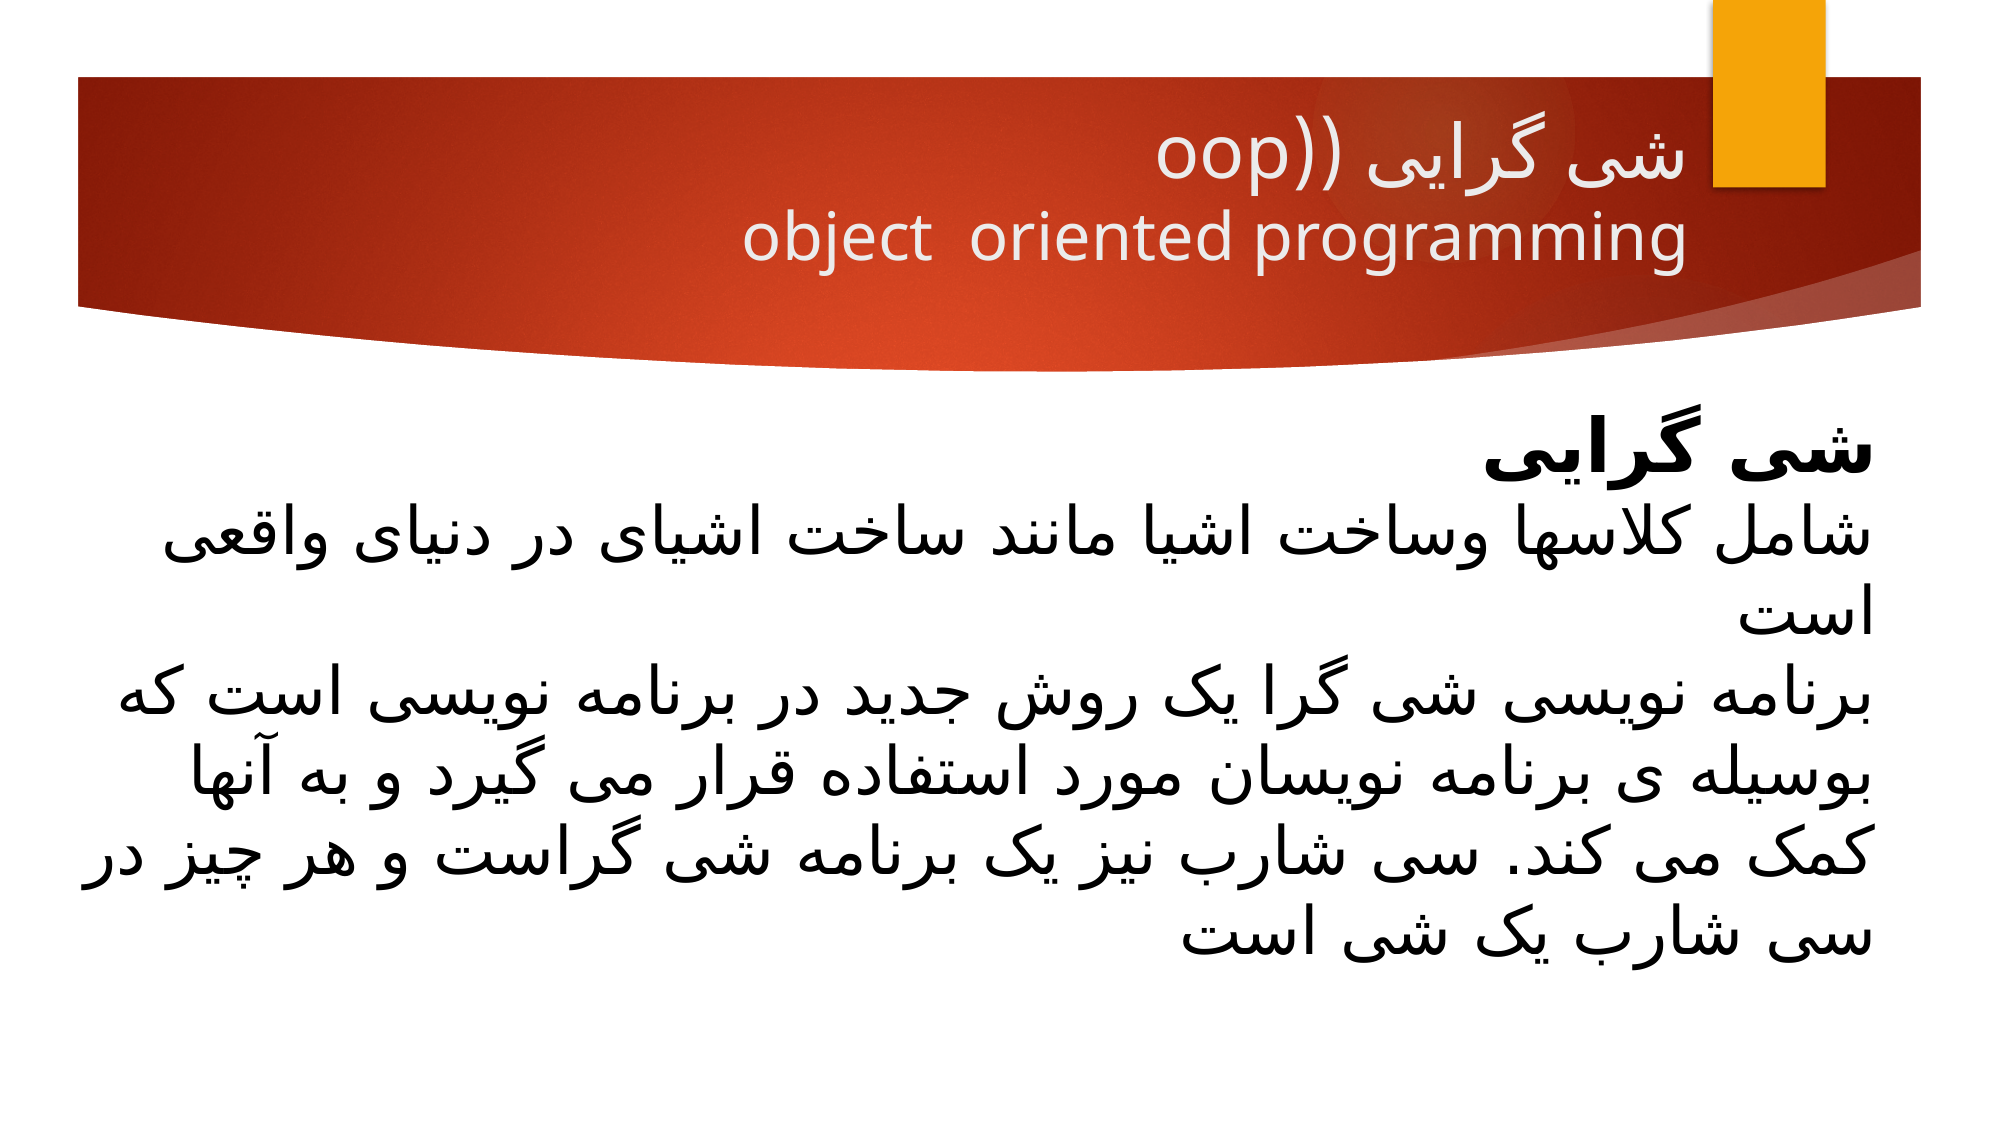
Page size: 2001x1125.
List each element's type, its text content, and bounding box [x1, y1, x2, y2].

text_box شی گرایی شامل کلاسها وساخت اشیا مانند ساخت اشیای در دنیای واقعی است برنامه نویسی شی گرا یک روش جدید در برنامه نویسی است که بوسیله ی برنامه نویسان مورد استفاده قرار می گیرد و به آنها کمک می کند. سی شارب نیز یک برنامه شی گراست و هر چیز در سی شارب یک شی است [53, 600, 1893, 766]
title شی گرایی ((oop object oriented programming [131, 104, 1706, 273]
